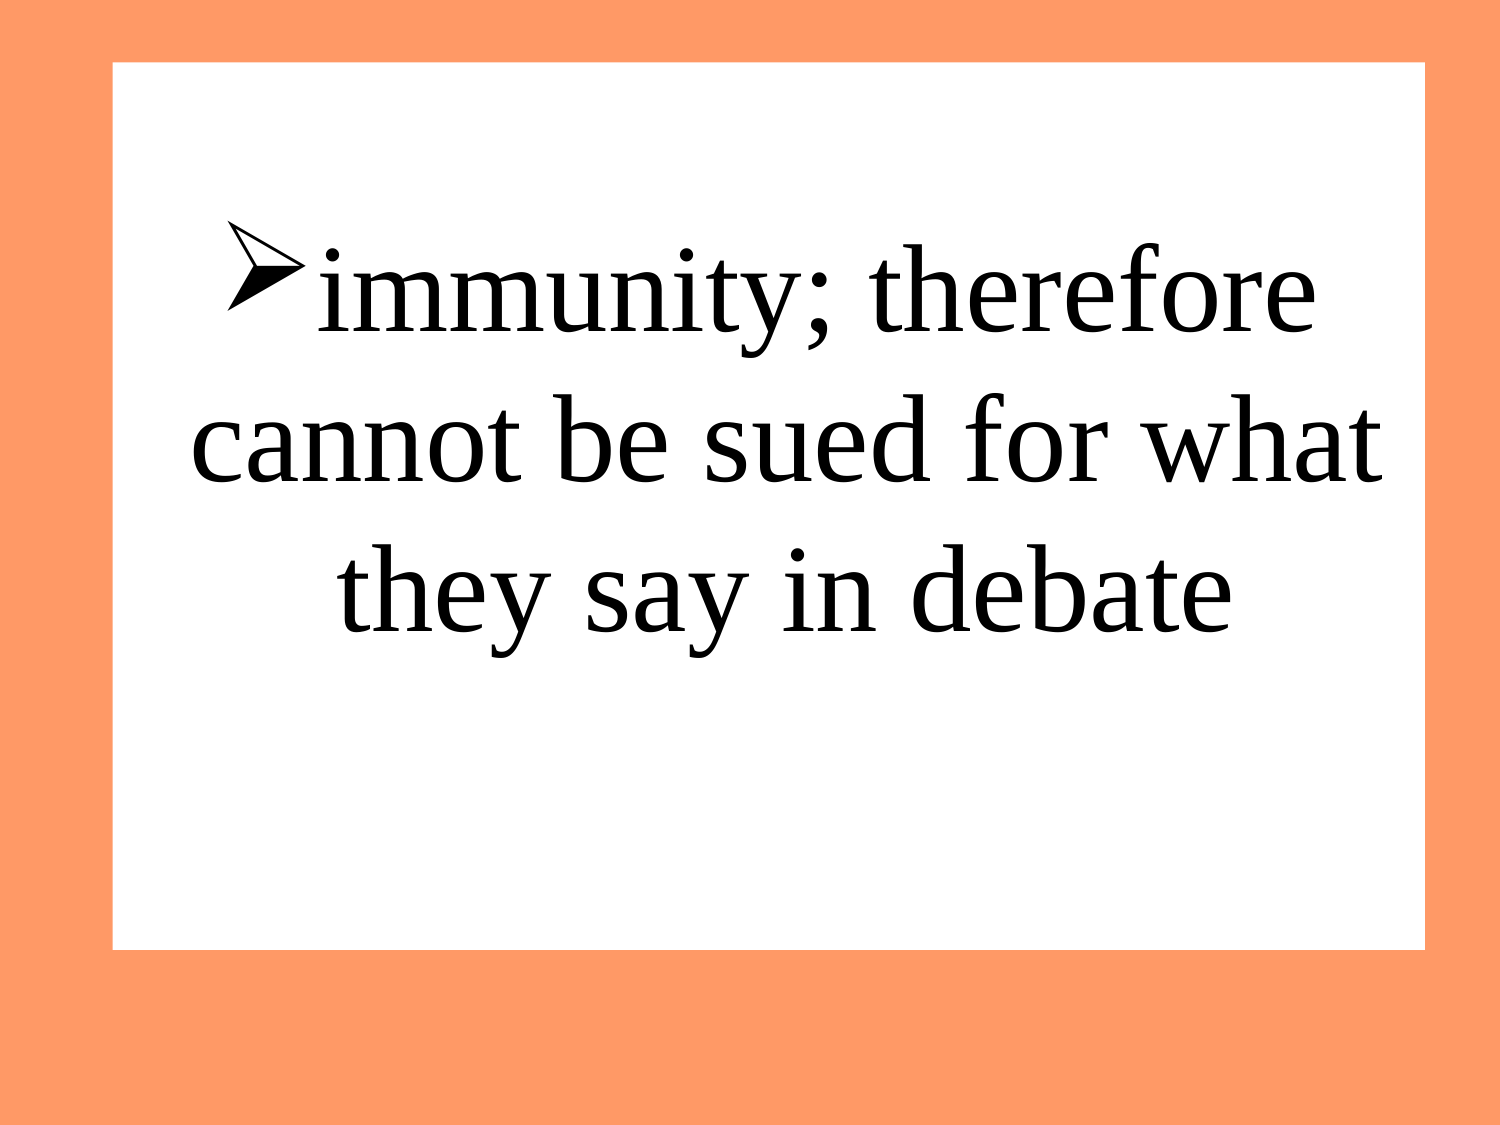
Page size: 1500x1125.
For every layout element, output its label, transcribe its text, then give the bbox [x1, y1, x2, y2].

title immunity; therefore cannot be sued for what they say in debate [112, 62, 1426, 951]
